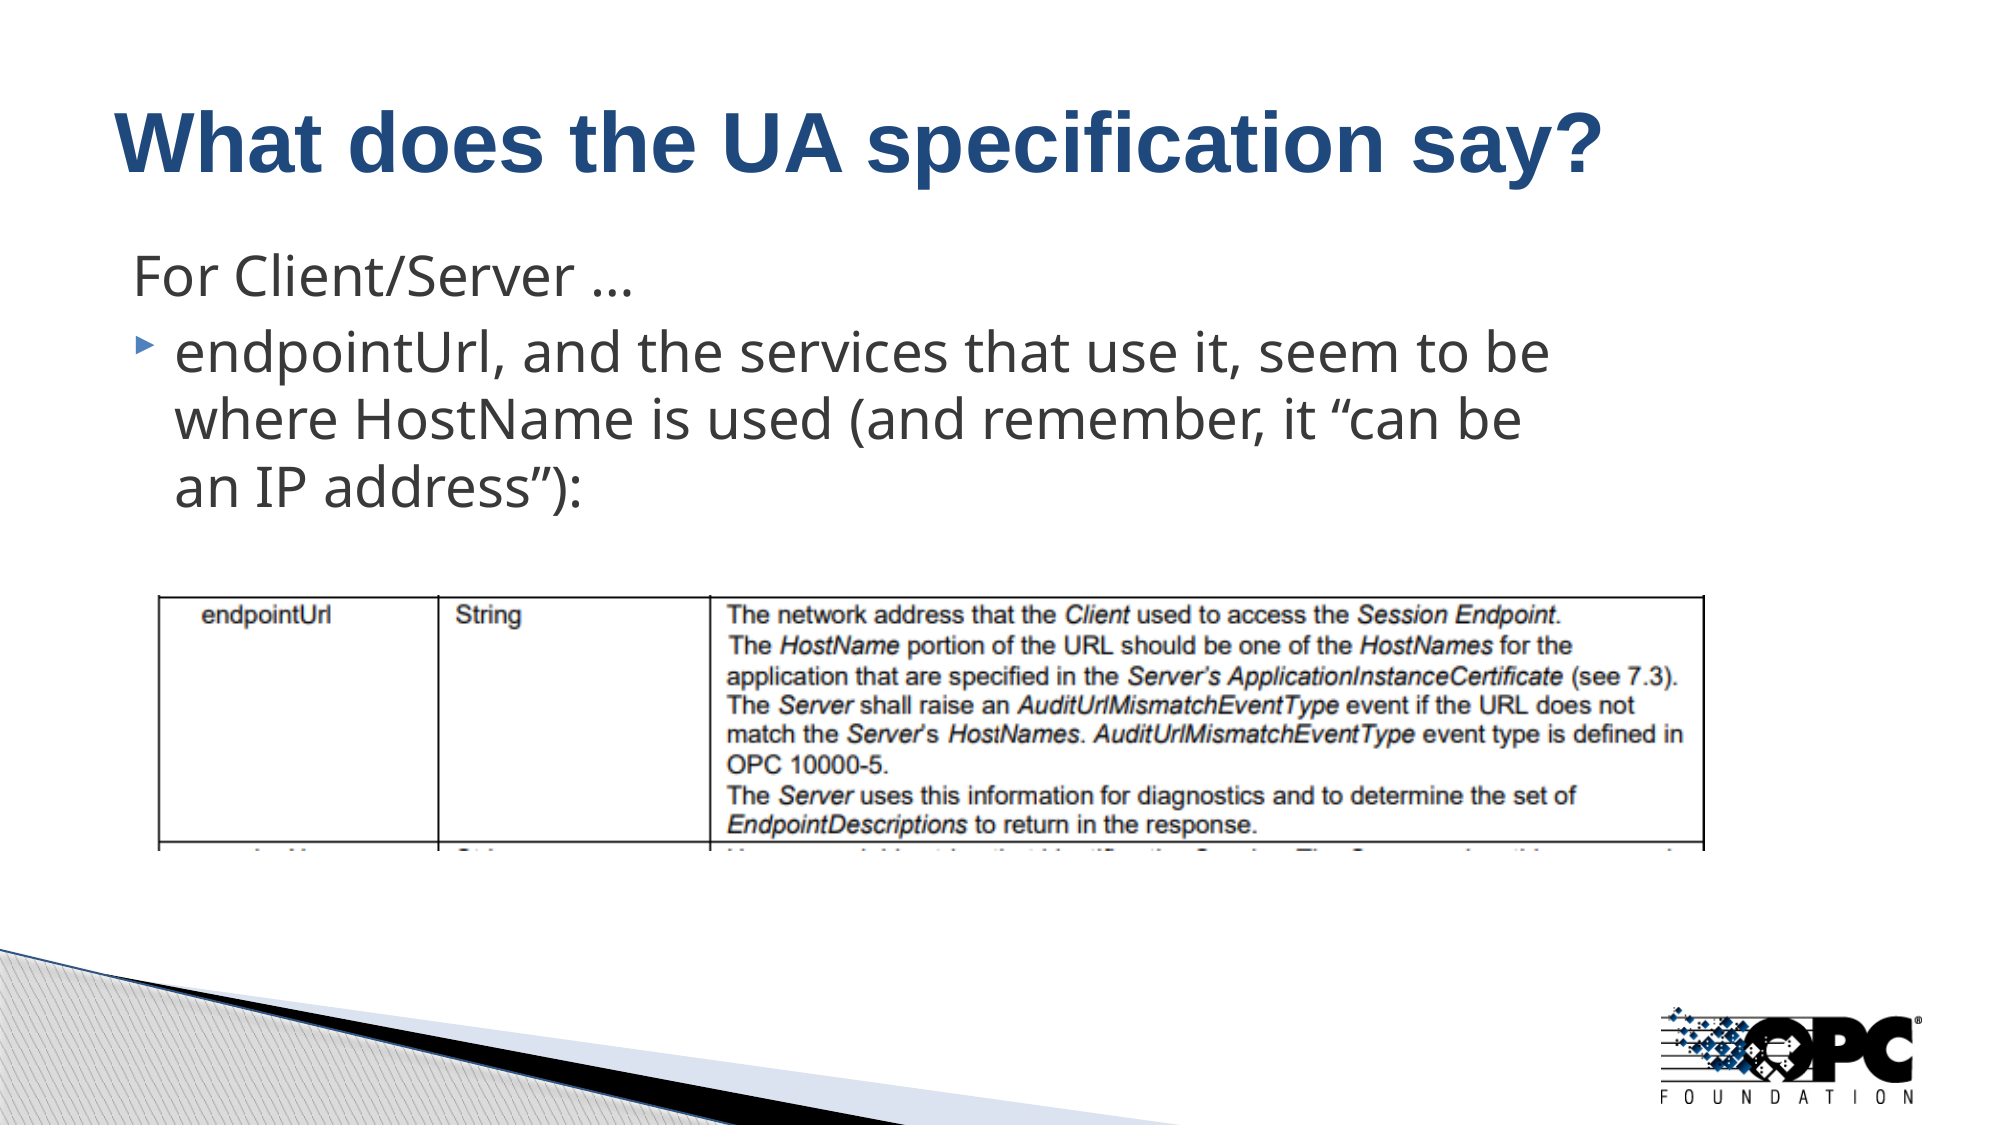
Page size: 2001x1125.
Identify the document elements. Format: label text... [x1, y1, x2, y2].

title What does the UA specification say? [99, 45, 1900, 233]
picture [1661, 1007, 1922, 1104]
list For Client/Server … endpointUrl, and the services that use it, seem to be where HostName is used (and remember, it “can be an IP address”): [99, 233, 1572, 975]
picture [146, 595, 1705, 851]
